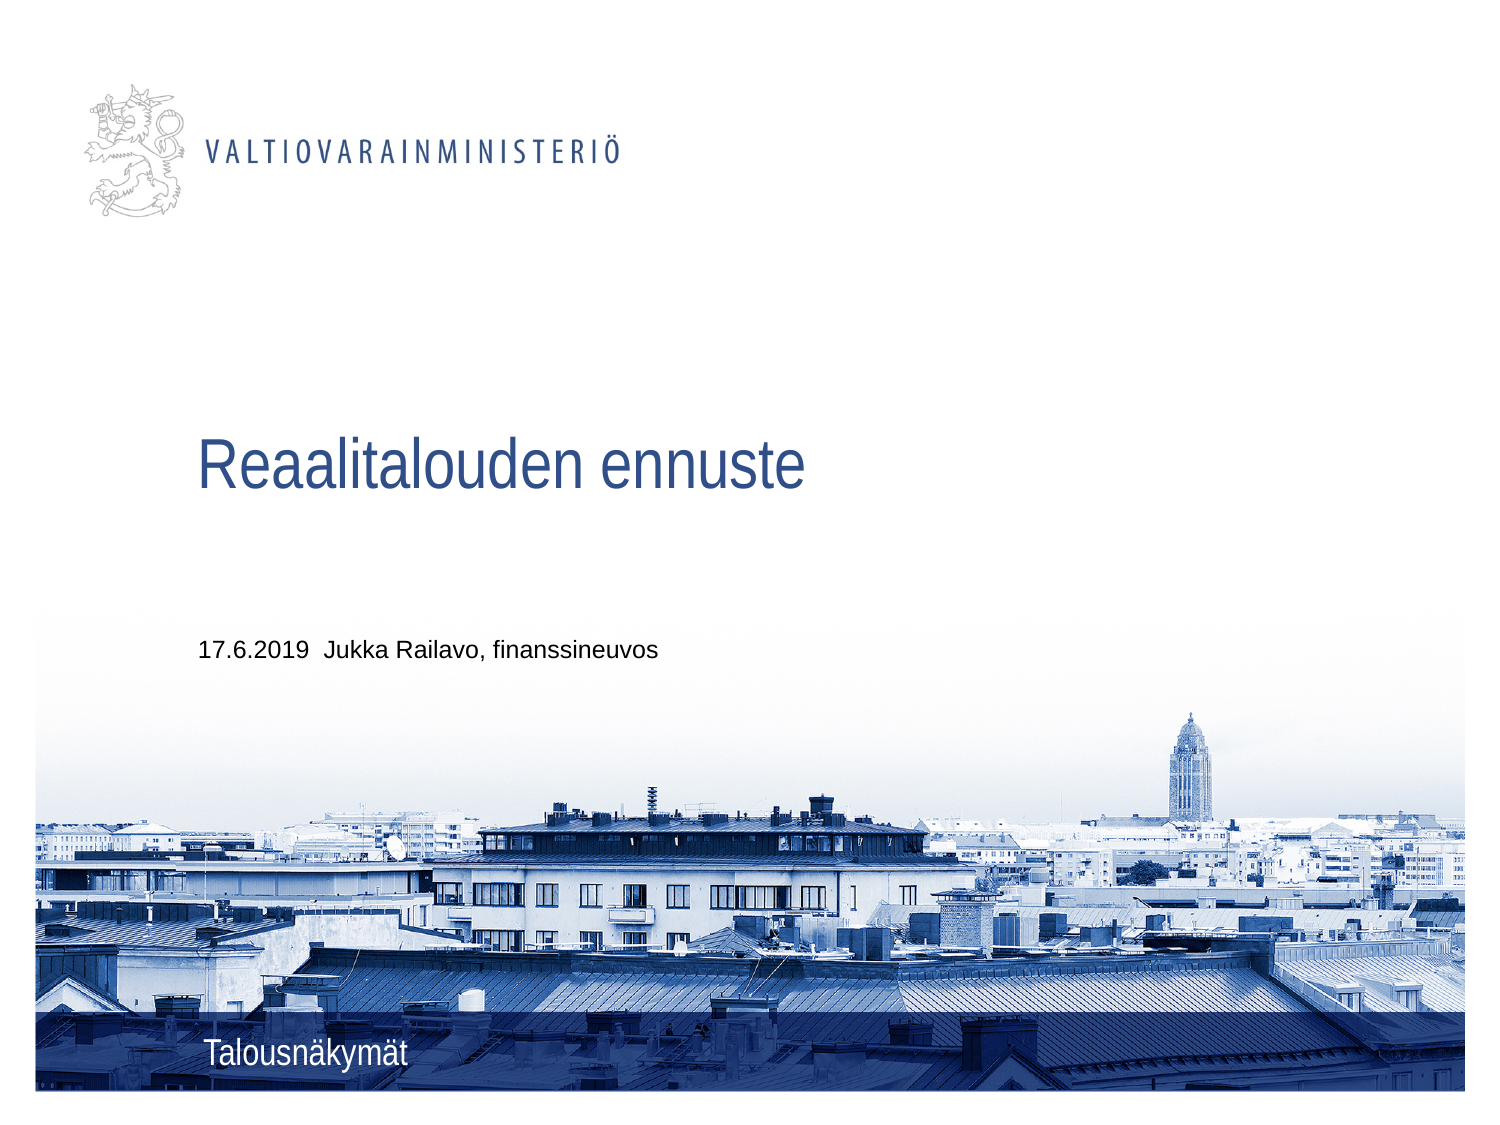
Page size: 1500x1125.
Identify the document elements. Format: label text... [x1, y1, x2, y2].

list 17.6.2019 Jukka Railavo, finanssineuvos [183, 627, 1365, 705]
title Reaalitalouden ennuste [183, 314, 1365, 607]
picture [0, 0, 1500, 1125]
list Talousnäkymät [188, 1015, 987, 1086]
